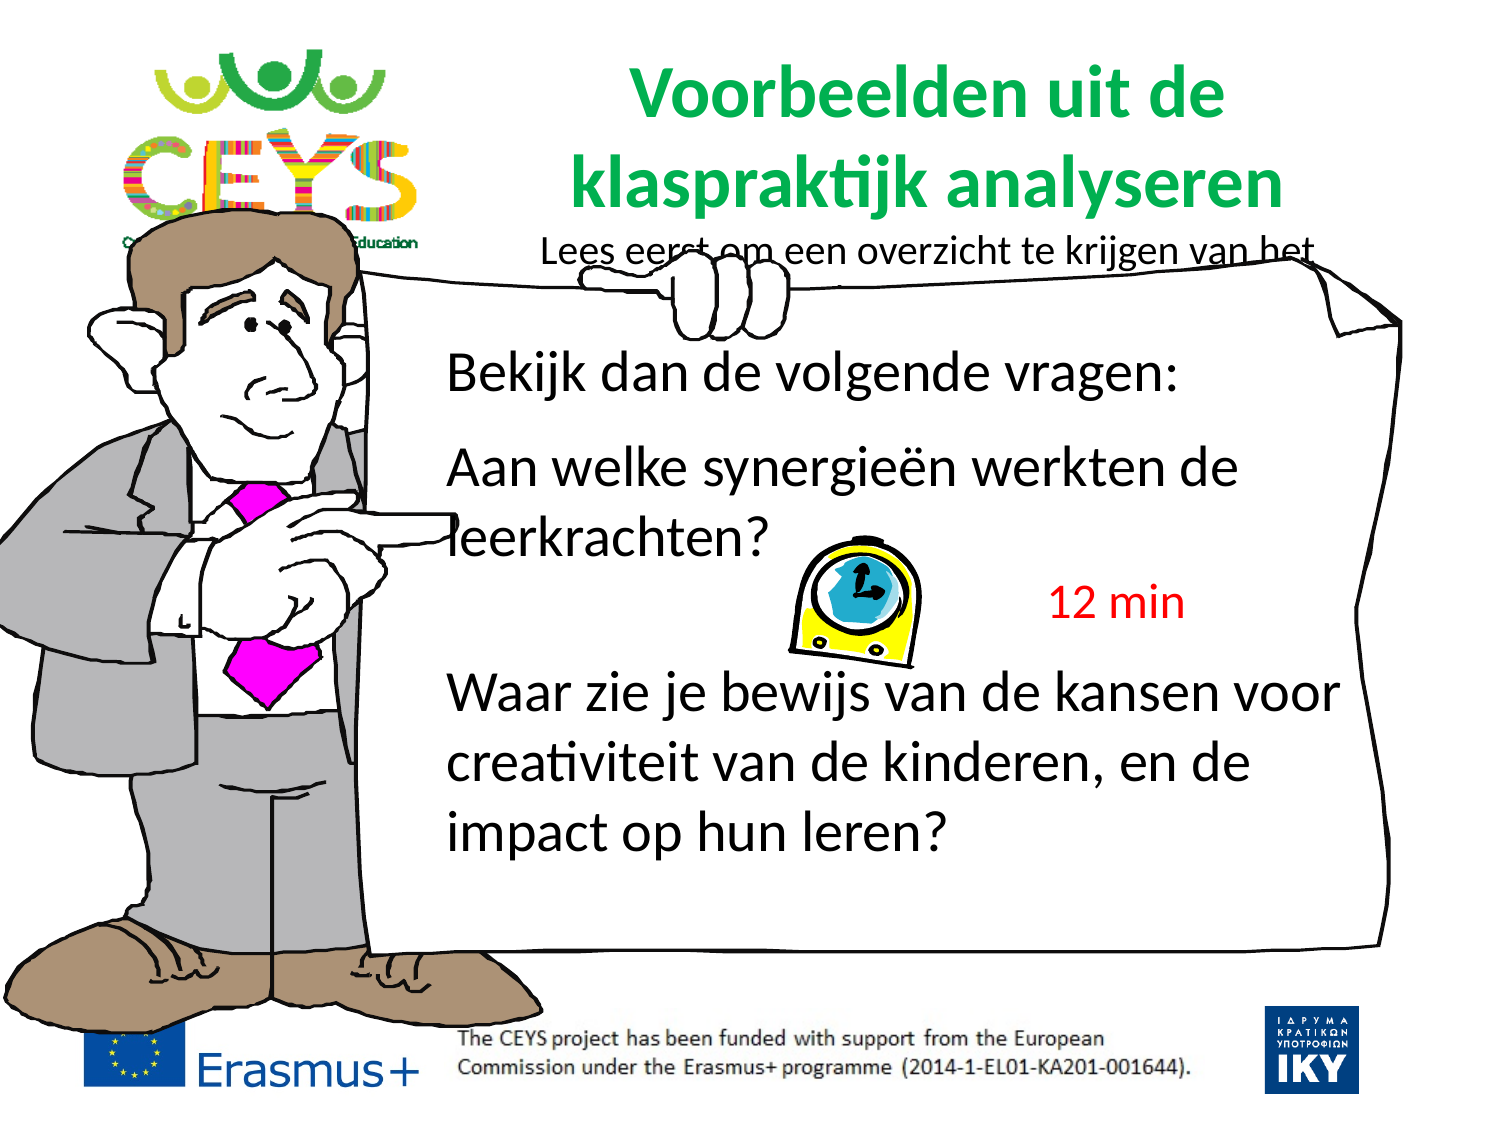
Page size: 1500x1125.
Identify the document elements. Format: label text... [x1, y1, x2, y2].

picture [64, 1035, 438, 1106]
title Voorbeelden uit de klaspraktijk analyseren Lees eerst om een overzicht te krijgen van het leertraject. [431, 75, 1425, 291]
picture [1264, 1035, 1359, 1094]
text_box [0, 207, 1403, 1035]
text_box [786, 533, 924, 671]
picture [444, 1035, 1205, 1097]
